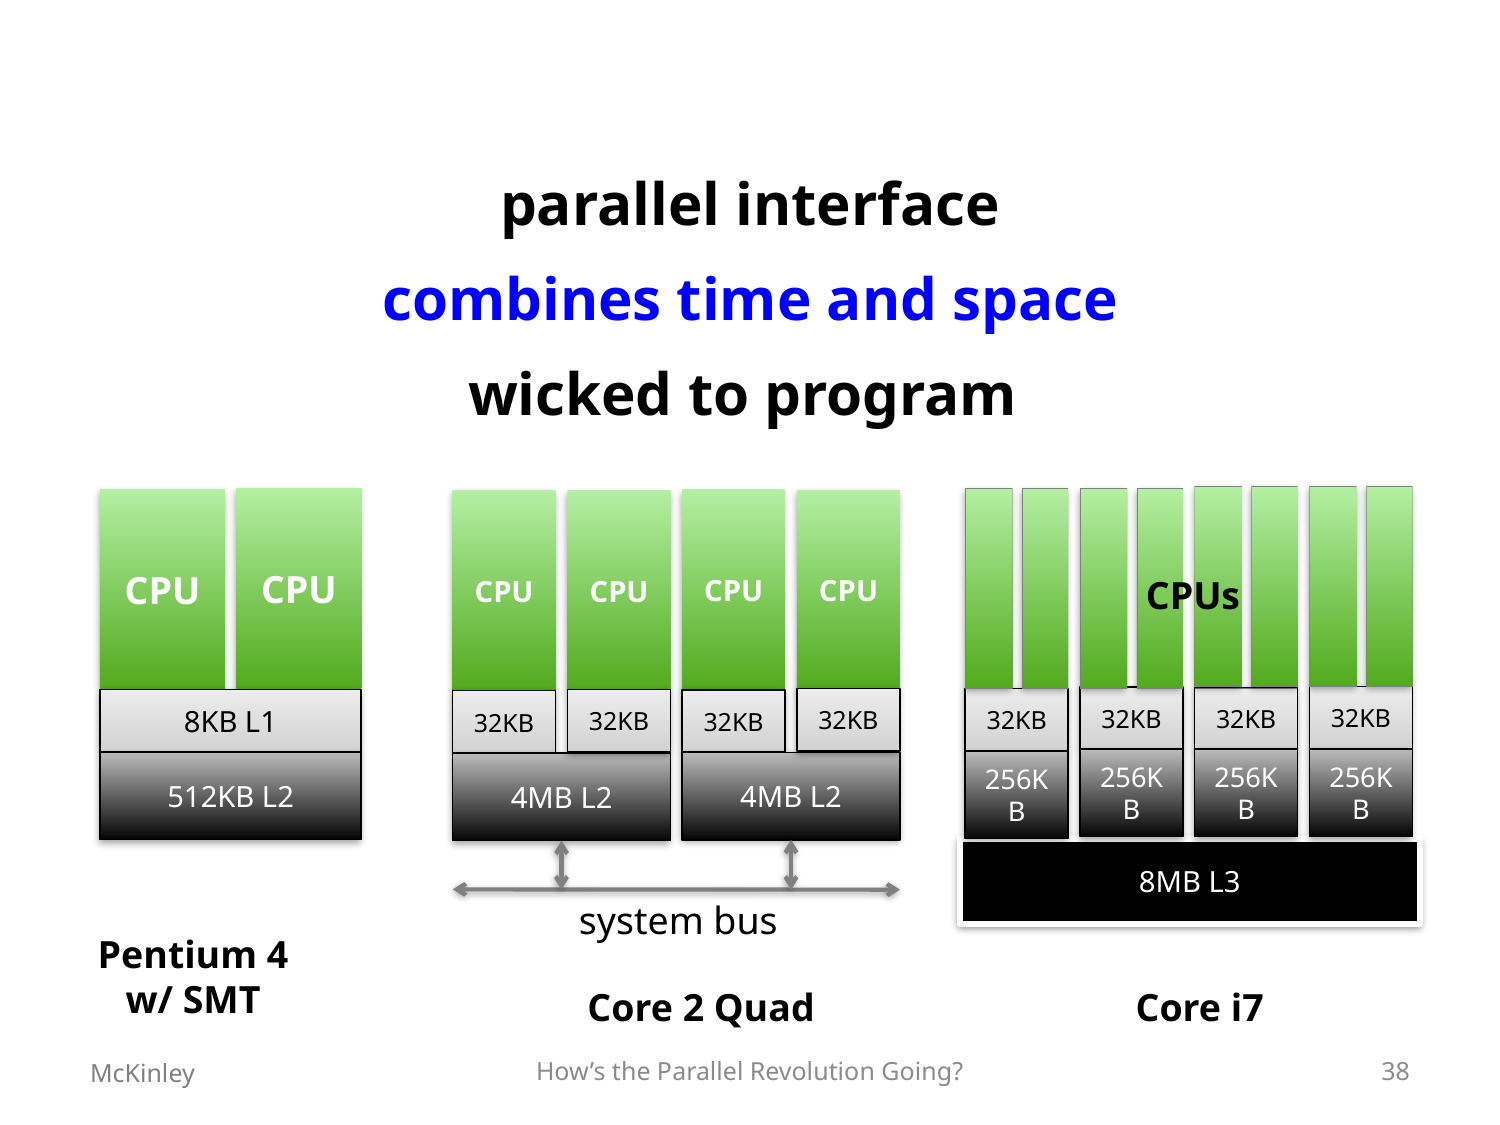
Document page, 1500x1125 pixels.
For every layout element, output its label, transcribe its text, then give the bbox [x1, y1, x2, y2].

text_box Pentium 4 w/ SMT [82, 923, 304, 1029]
text_box Core 2 Quad [572, 976, 831, 1037]
text_box [1251, 486, 1298, 687]
text_box 256KB [1079, 748, 1184, 837]
text_box CPU [567, 490, 671, 688]
text_box [1194, 625, 1242, 687]
text_box [564, 891, 793, 895]
slide_number 38 [1074, 1042, 1425, 1103]
text_box 32KB [452, 690, 556, 752]
text_box 32KB [964, 694, 1069, 750]
text_box CPU [99, 489, 225, 688]
text_box 32KB [1309, 690, 1413, 748]
text_box [1194, 486, 1242, 564]
text_box 8KB L1 [99, 689, 362, 751]
text_box system bus [564, 899, 793, 950]
text_box 32KB [681, 689, 786, 751]
text_box CPU [452, 490, 556, 689]
text_box 256KB [1194, 748, 1298, 837]
text_box parallel interface combines time and space wicked to program [367, 159, 1133, 435]
text_box 32KB [1079, 692, 1184, 748]
text_box 32KB [567, 689, 671, 753]
text_box 32KB [796, 688, 901, 752]
text_box [1080, 488, 1128, 689]
text_box 4MB L2 [452, 752, 671, 841]
text_box Core i7 [1120, 976, 1280, 1037]
text_box CPUs [1130, 564, 1256, 625]
text_box [1022, 488, 1069, 689]
slide_number McKinley [75, 1042, 425, 1103]
text_box 256KB [1309, 748, 1413, 837]
text_box 8MB L3 [957, 835, 1423, 927]
text_box [1366, 486, 1413, 687]
text_box 32KB [1194, 690, 1298, 748]
text_box CPU [682, 489, 786, 688]
text_box 256KB [964, 750, 1069, 839]
text_box [1136, 625, 1183, 689]
footer How’s the Parallel Revolution Going? [487, 1042, 1013, 1103]
text_box [965, 488, 1013, 689]
text_box [1136, 488, 1183, 564]
text_box 512KB L2 [99, 751, 362, 840]
text_box [1309, 486, 1357, 687]
text_box 4MB L2 [681, 752, 901, 841]
text_box CPU [796, 490, 900, 687]
text_box CPU [236, 488, 362, 688]
